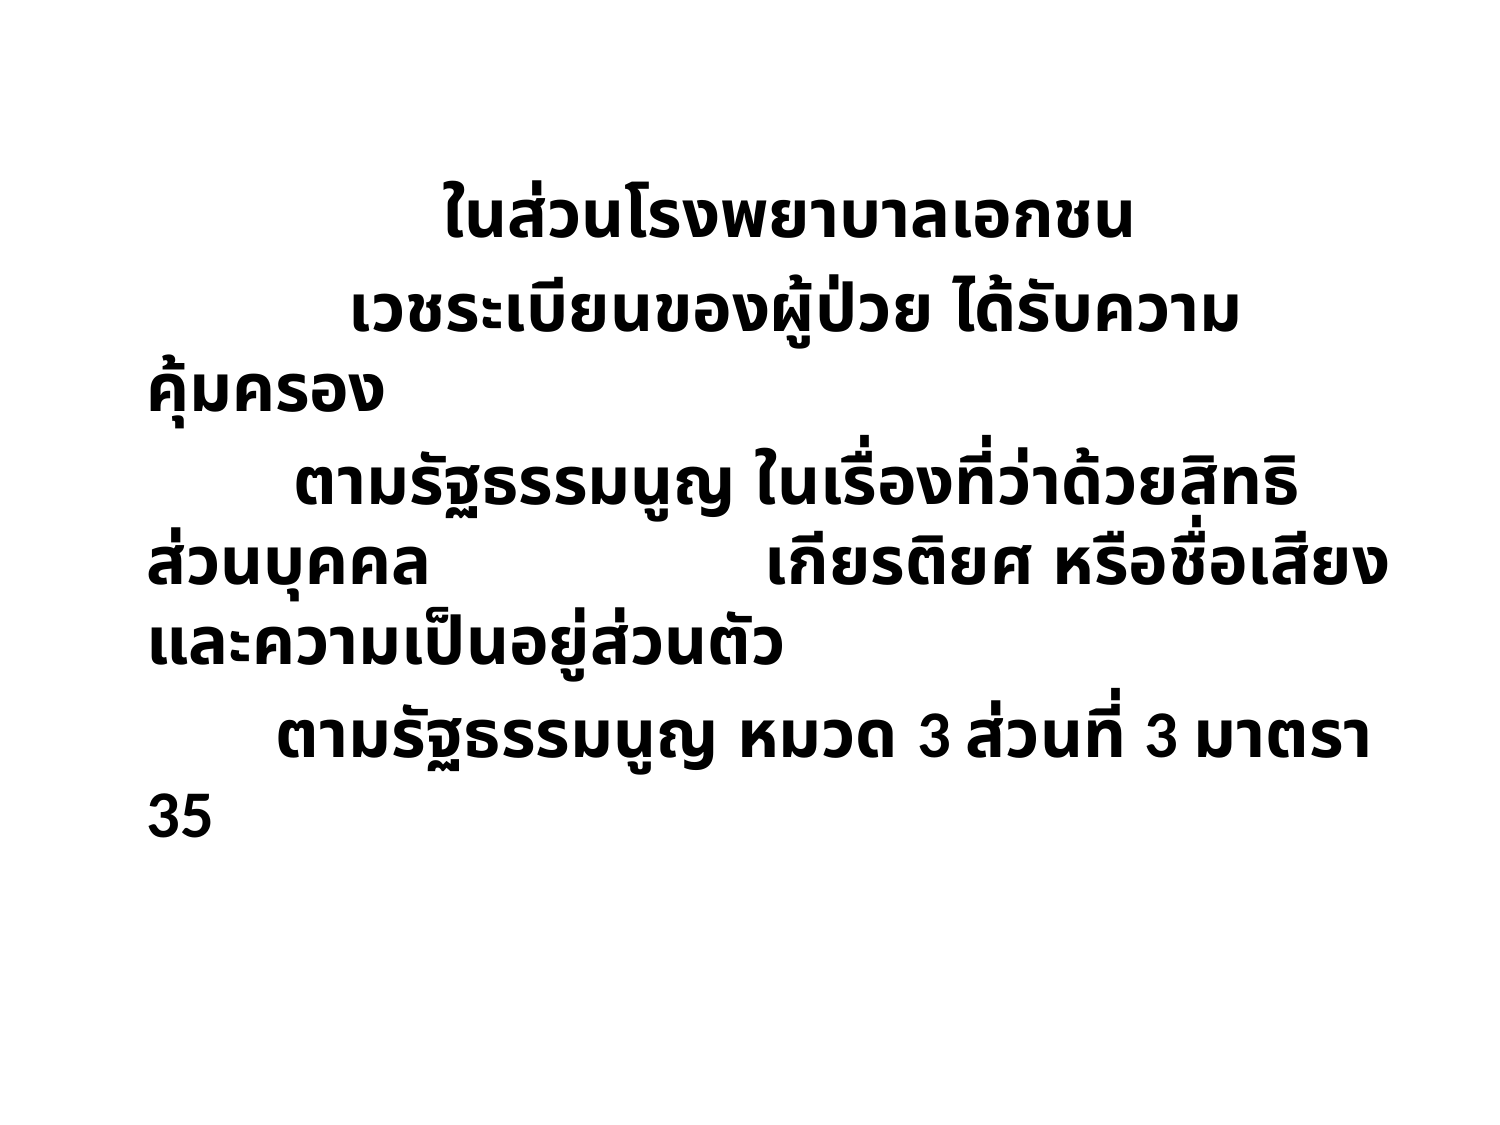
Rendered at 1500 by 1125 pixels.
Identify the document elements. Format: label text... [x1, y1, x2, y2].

list ในส่วนโรงพยาบาลเอกชน เวชระเบียนของผู้ป่วย ได้รับความคุ้มครอง ตามรัฐธรรมนูญ ในเรื่องที่ว่าด้วยสิทธิส่วนบุคคล เกียรติยศ หรือชื่อเสียง และความเป็นอยู่ส่วนตัว ตามรัฐธรรมนูญ หมวด 3 ส่วนที่ 3 มาตรา 35 [74, 70, 1426, 1006]
